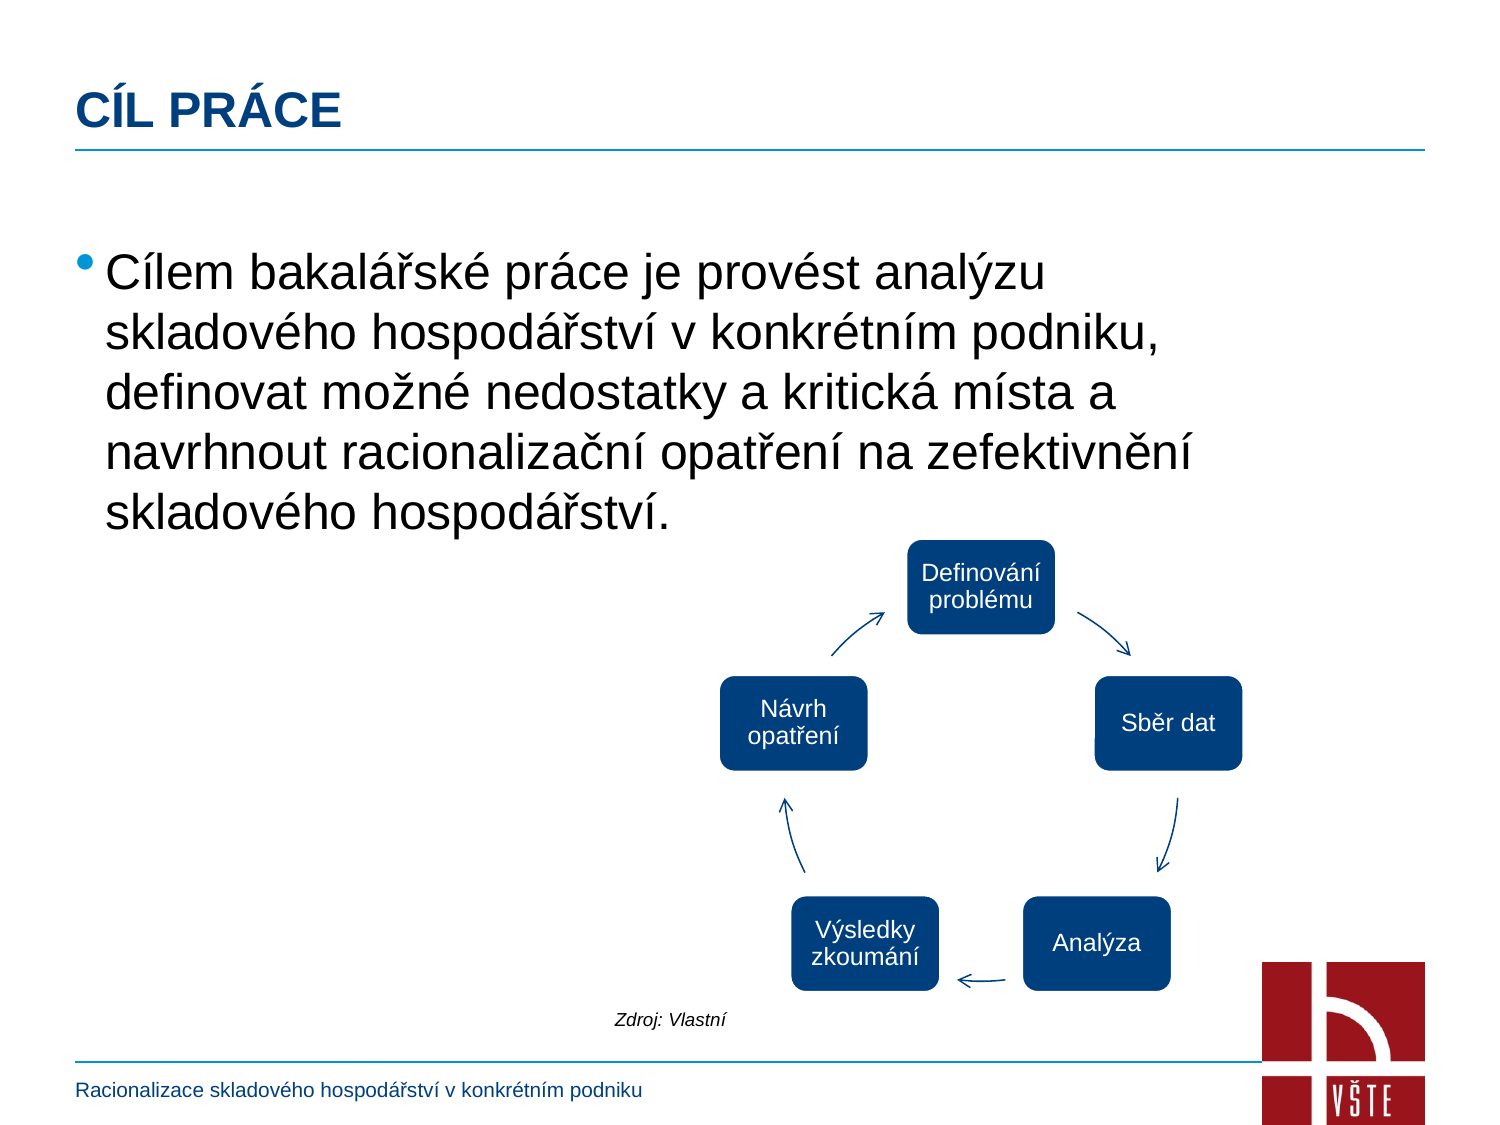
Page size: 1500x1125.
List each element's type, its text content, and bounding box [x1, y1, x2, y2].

text_box Zdroj: Vlastní [599, 999, 750, 1038]
title cíl práce [74, 12, 1426, 138]
picture [1262, 962, 1426, 1125]
list Cílem bakalářské práce je provést analýzu skladového hospodářství v konkrétním podniku, definovat možné nedostatky a kritická místa a navrhnout racionalizační opatření na zefektivnění skladového hospodářství. [74, 174, 1301, 601]
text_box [649, 537, 1313, 1001]
footer Racionalizace skladového hospodářství v konkrétním podniku [75, 1065, 663, 1113]
